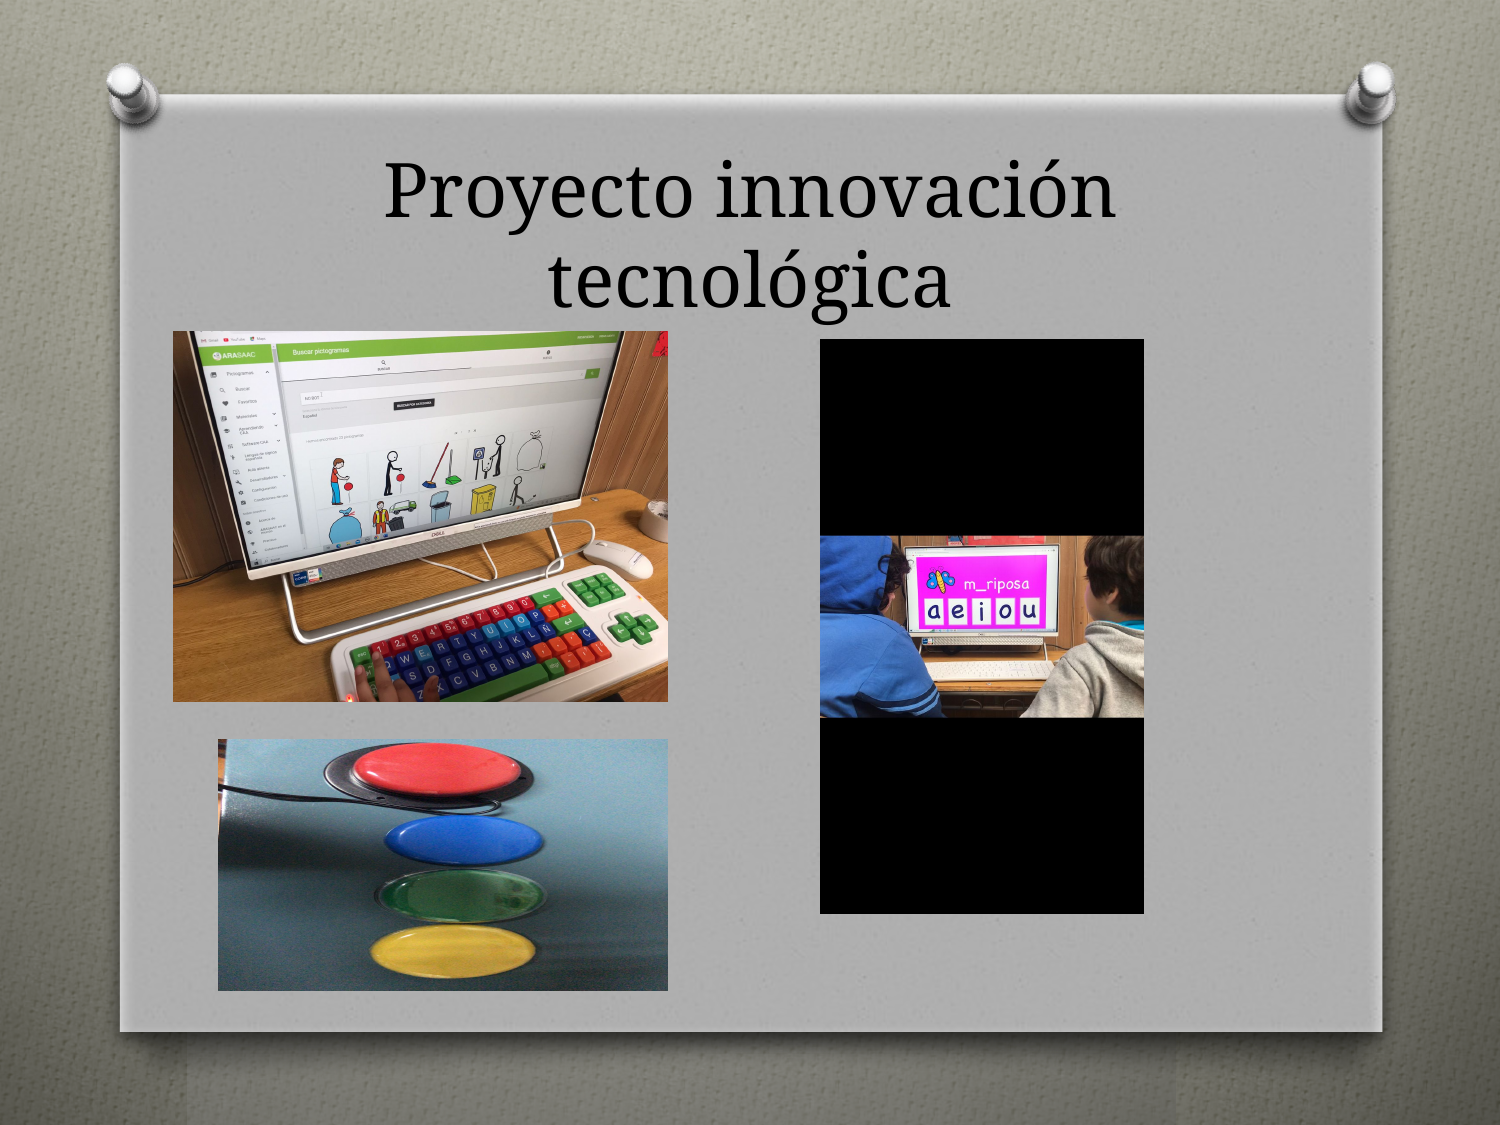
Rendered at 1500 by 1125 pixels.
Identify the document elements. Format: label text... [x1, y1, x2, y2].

picture [218, 739, 668, 992]
picture [1317, 35, 1439, 156]
title Proyecto innovación tecnológica [179, 134, 1323, 332]
picture [75, 29, 198, 153]
picture [820, 339, 1144, 914]
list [173, 331, 668, 702]
